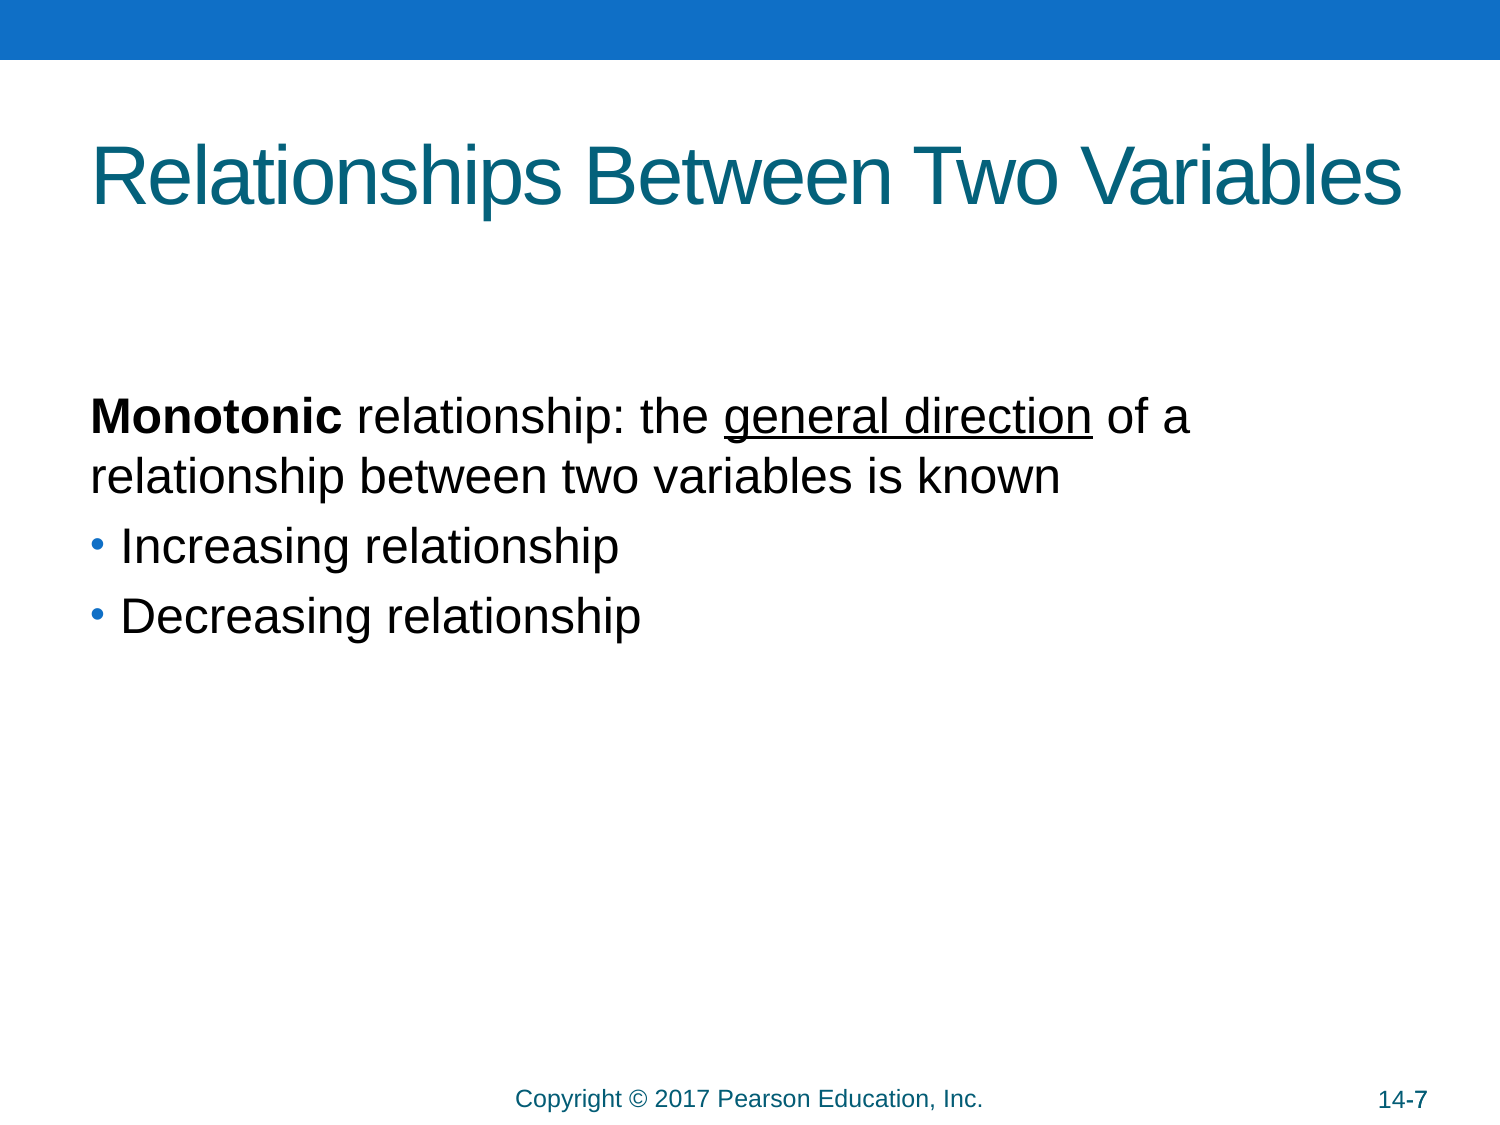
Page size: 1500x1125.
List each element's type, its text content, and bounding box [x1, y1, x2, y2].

title Relationships Between Two Variables [75, 90, 1425, 253]
list Monotonic relationship: the general direction of a relationship between two variables is known Increasing relationship Decreasing relationship [75, 376, 1425, 1125]
